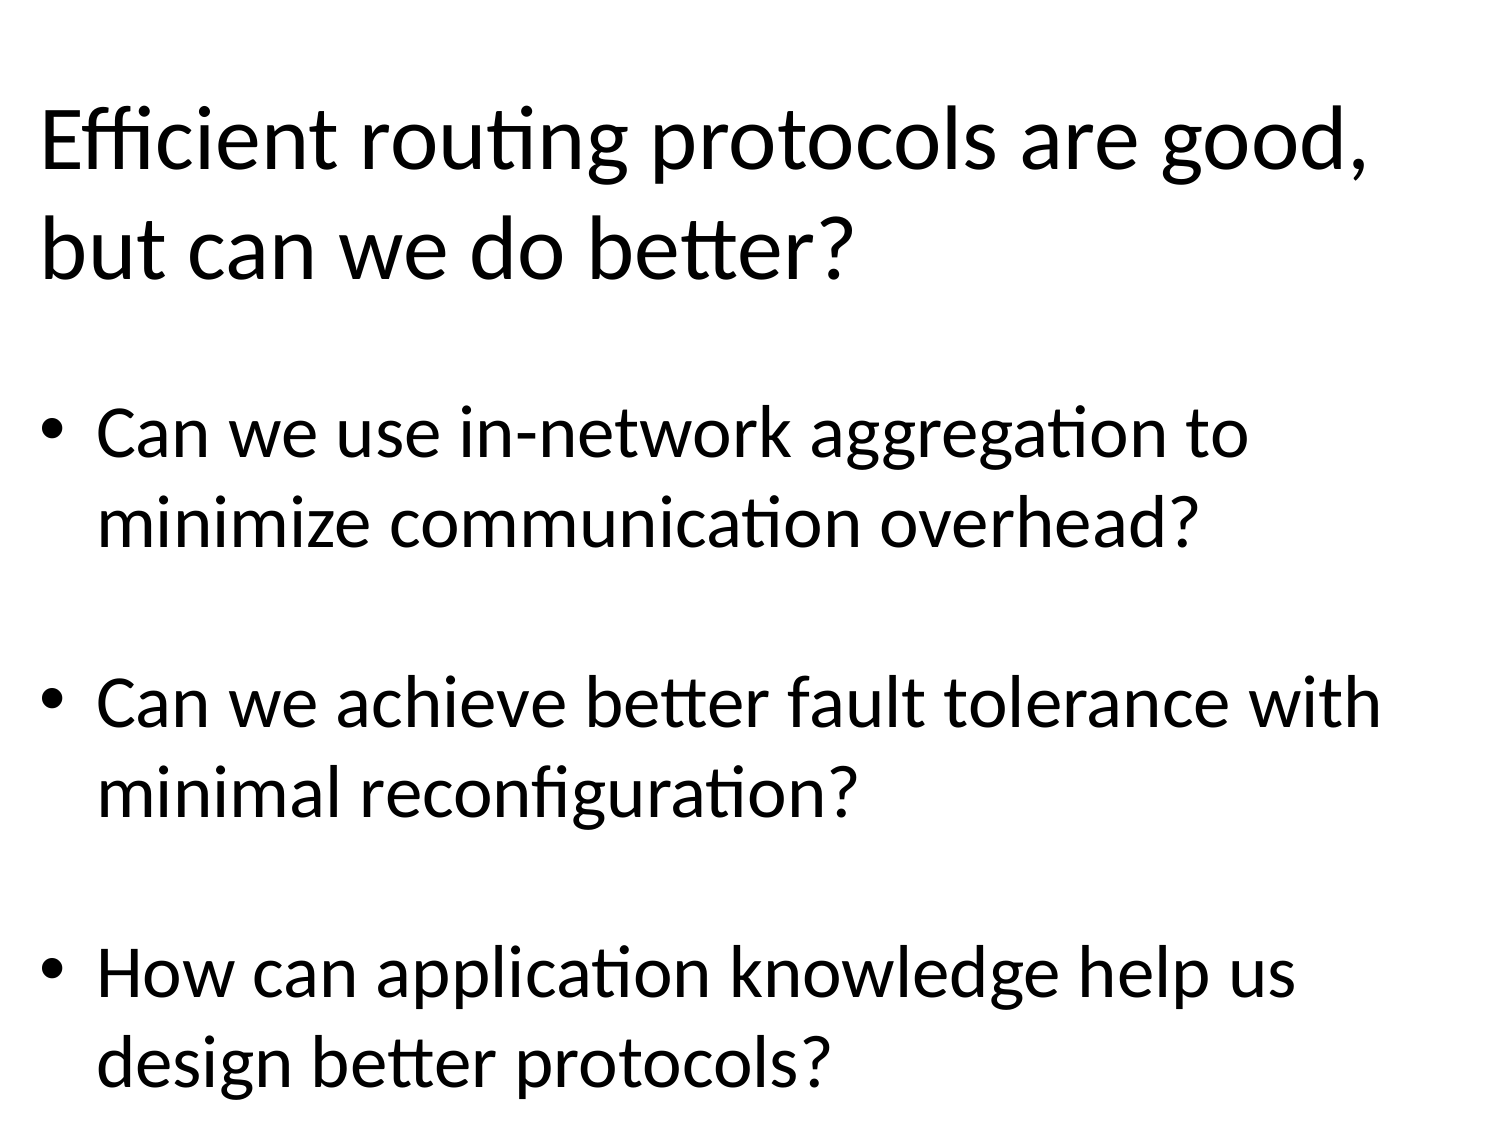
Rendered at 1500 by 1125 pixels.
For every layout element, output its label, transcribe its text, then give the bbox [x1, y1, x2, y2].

text_box Can we use in-network aggregation to minimize communication overhead? Can we achieve better fault tolerance with minimal reconfiguration? How can application knowledge help us design better protocols? [24, 324, 1500, 1110]
title Efficient routing protocols are good, but can we do better? [24, 0, 1500, 324]
